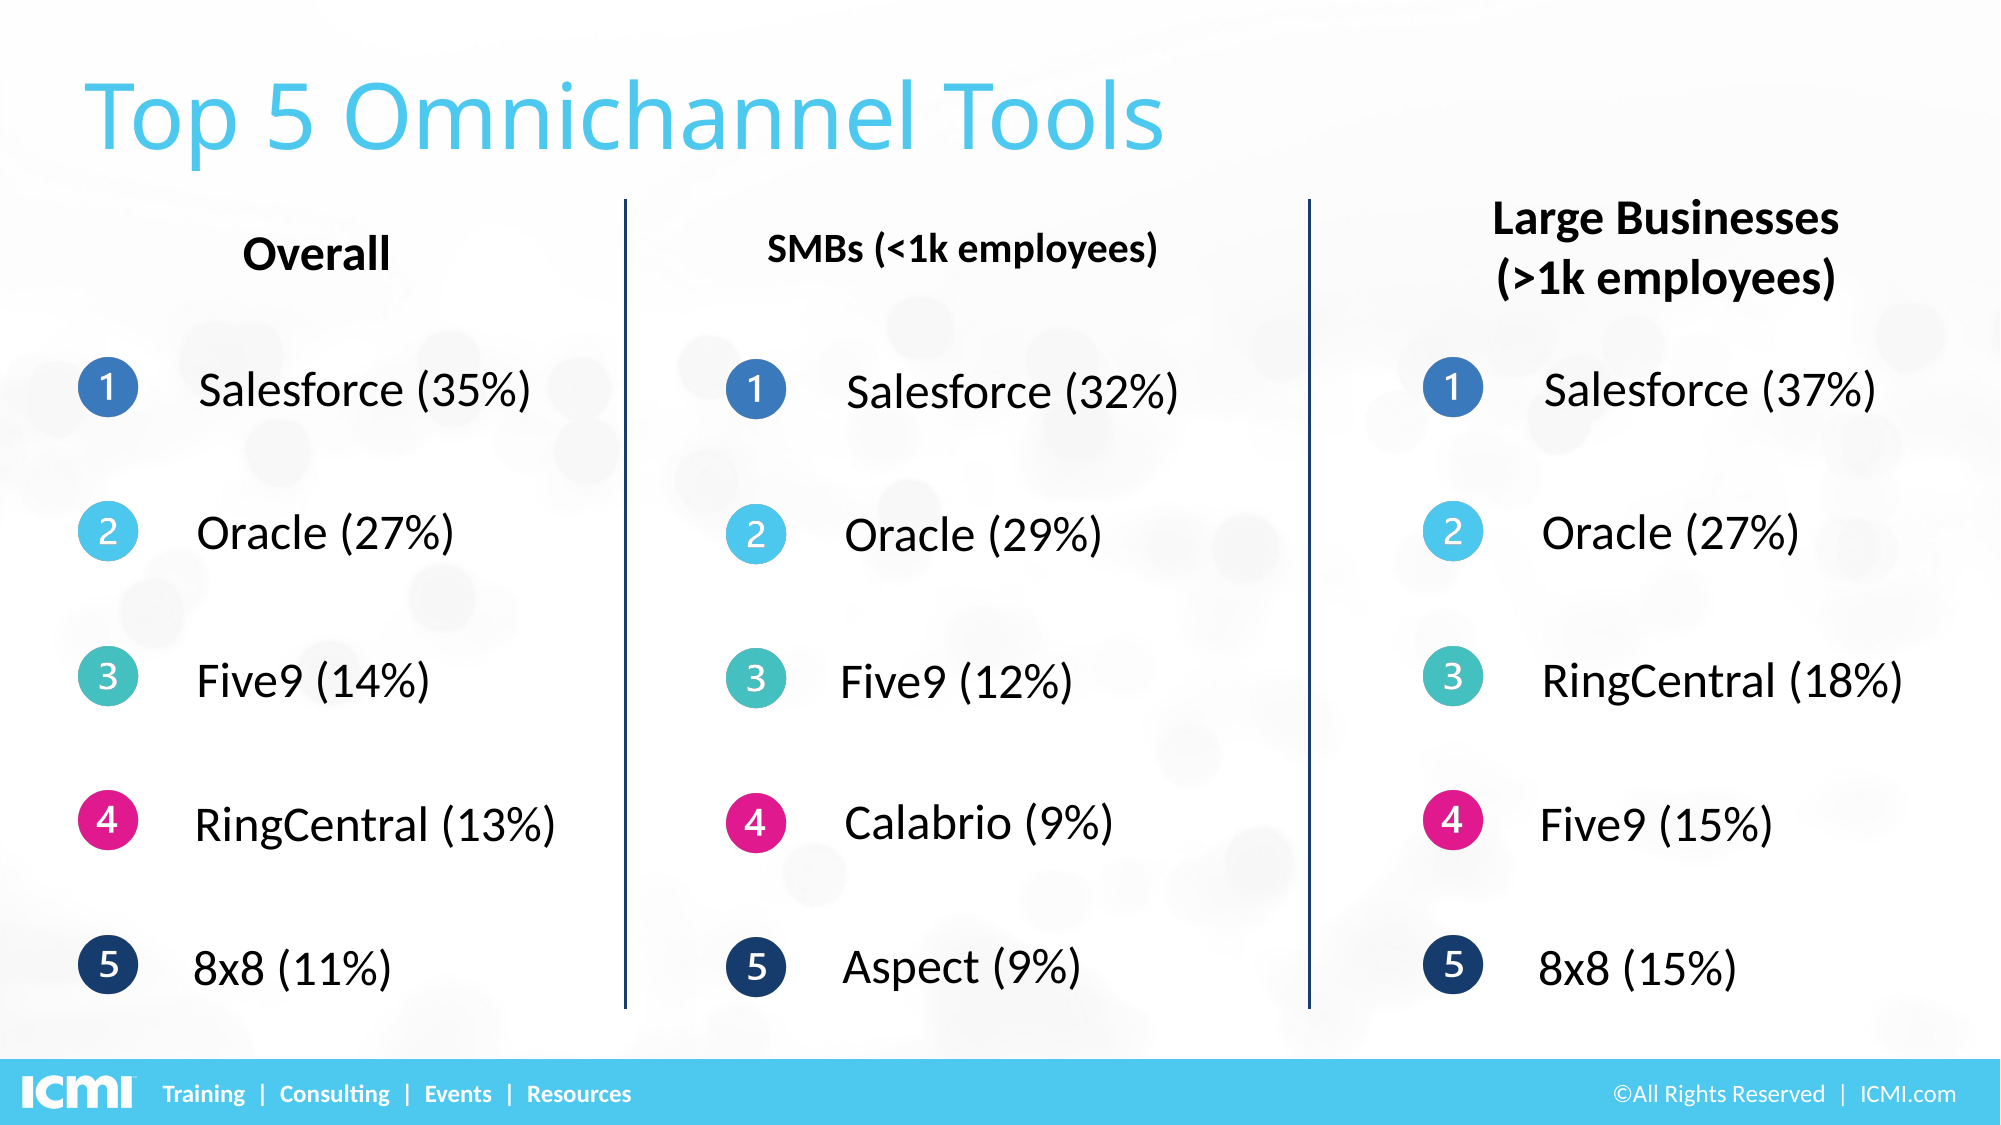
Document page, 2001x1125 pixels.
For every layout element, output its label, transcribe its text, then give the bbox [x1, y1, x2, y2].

text_box SMBs (<1k employees) [655, 213, 1271, 278]
picture [0, 0, 2001, 1125]
text_box RingCentral (13%) [179, 784, 611, 860]
text_box Salesforce (32%) [831, 351, 1253, 426]
text_box Large Businesses (>1k employees) [1381, 177, 1952, 313]
picture [21, 1074, 138, 1110]
text_box 8x8 (11%) [178, 928, 527, 1004]
text_box Salesforce (37%) [1529, 348, 1960, 424]
text_box Salesforce (35%) [183, 348, 615, 424]
text_box Five9 (14%) [181, 640, 531, 716]
text_box 8x8 (15%) [1523, 928, 1872, 1004]
text_box Oracle (27%) [1527, 491, 1876, 567]
text_box Calabrio (9%) [829, 782, 1255, 858]
text_box Aspect (9%) [827, 926, 1177, 1002]
text_box Oracle (29%) [829, 494, 1292, 569]
text_box Five9 (15%) [1525, 784, 1956, 860]
text_box RingCentral (18%) [1527, 640, 1945, 716]
text_box Overall [122, 212, 512, 288]
title Top 5 Omnichannel Tools [70, 59, 1952, 181]
text_box Five9 (12%) [825, 640, 1251, 716]
text_box Oracle (27%) [181, 491, 531, 567]
